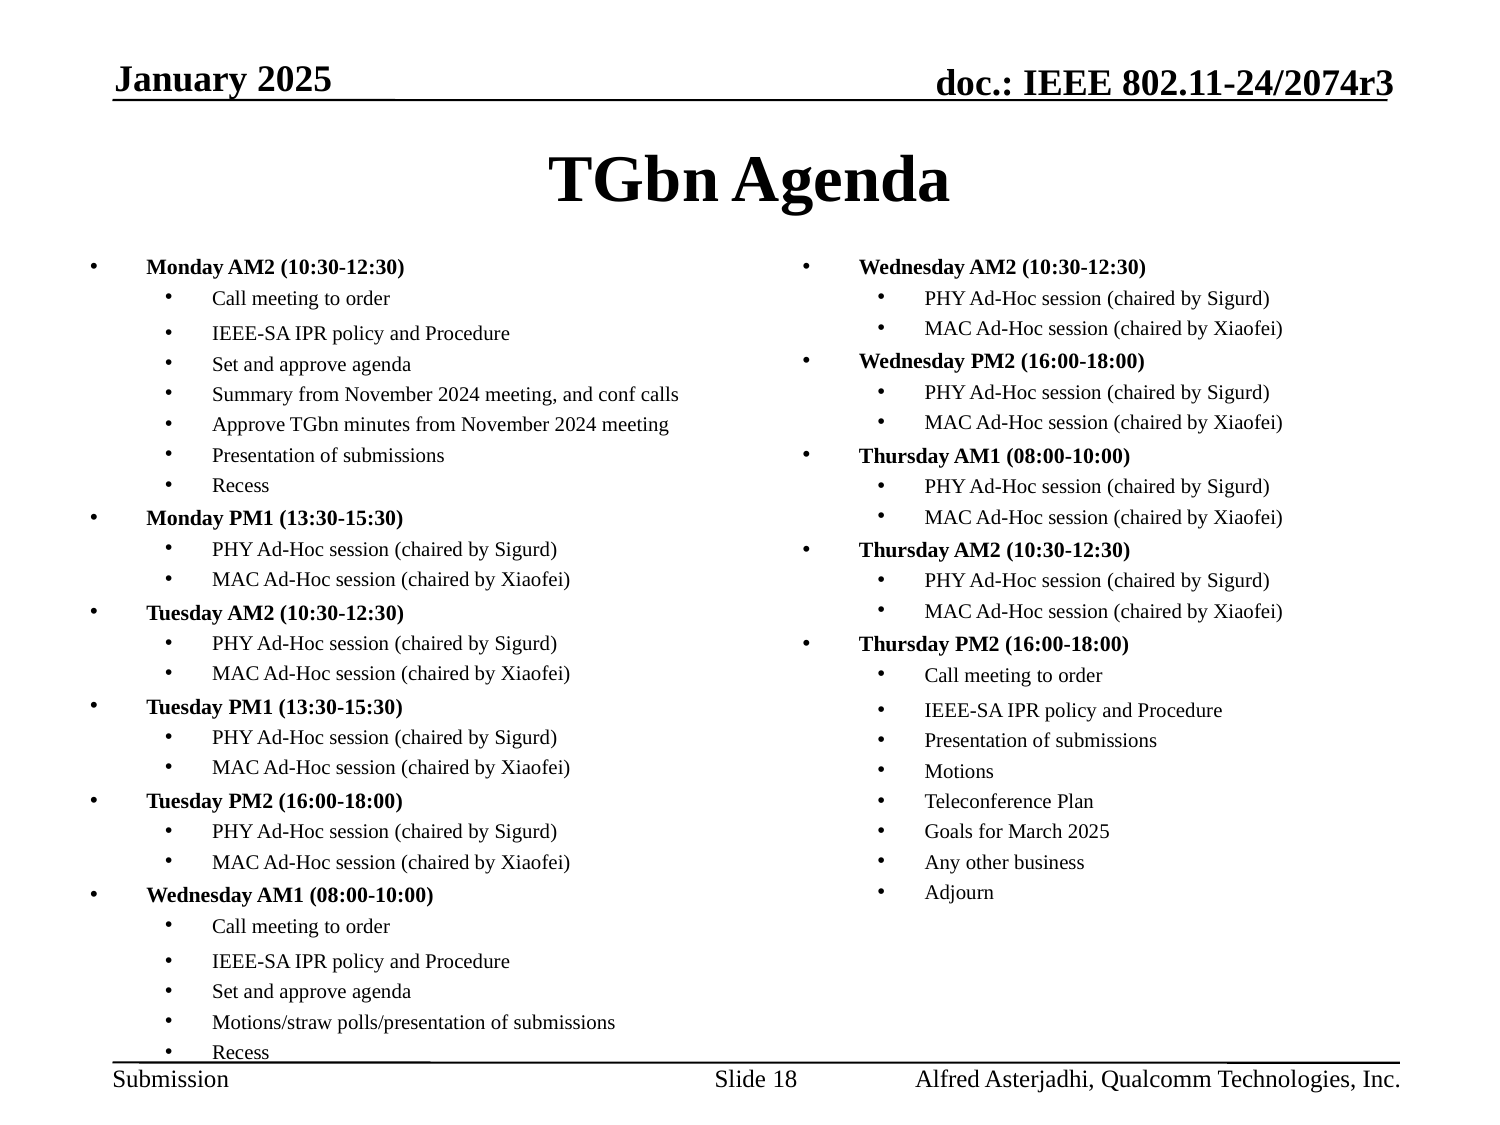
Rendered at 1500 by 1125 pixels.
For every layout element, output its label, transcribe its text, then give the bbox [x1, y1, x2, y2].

footer Alfred Asterjadhi, Qualcomm Technologies, Inc. [878, 1063, 1402, 1093]
text_box Wednesday AM2 (10:30-12:30) PHY Ad-Hoc session (chaired by Sigurd) MAC Ad-Hoc session (chaired by Xiaofei) Wednesday PM2 (16:00-18:00) PHY Ad-Hoc session (chaired by Sigurd) MAC Ad-Hoc session (chaired by Xiaofei) Thursday AM1 (08:00-10:00) PHY Ad-Hoc session (chaired by Sigurd) MAC Ad-Hoc session (chaired by Xiaofei) Thursday AM2 (10:30-12:30) PHY Ad-Hoc session (chaired by Sigurd) MAC Ad-Hoc session (chaired by Xiaofei) Thursday PM2 (16:00-18:00) Call meeting to order IEEE-SA IPR policy and Procedure Presentation of submissions Motions Teleconference Plan Goals for March 2025 Any other business Adjourn [787, 250, 1500, 1063]
slide_number Slide 18 [712, 1061, 800, 1123]
title TGbn Agenda [112, 99, 1388, 250]
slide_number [114, 54, 423, 100]
list Monday AM2 (10:30-12:30) Call meeting to order IEEE-SA IPR policy and Procedure Set and approve agenda Summary from November 2024 meeting, and conf calls Approve TGbn minutes from November 2024 meeting Presentation of submissions Recess Monday PM1 (13:30-15:30) PHY Ad-Hoc session (chaired by Sigurd) MAC Ad-Hoc session (chaired by Xiaofei) Tuesday AM2 (10:30-12:30) PHY Ad-Hoc session (chaired by Sigurd) MAC Ad-Hoc session (chaired by Xiaofei) Tuesday PM1 (13:30-15:30) PHY Ad-Hoc session (chaired by Sigurd) MAC Ad-Hoc session (chaired by Xiaofei) Tuesday PM2 (16:00-18:00) PHY Ad-Hoc session (chaired by Sigurd) MAC Ad-Hoc session (chaired by Xiaofei) Wednesday AM1 (08:00-10:00) Call meeting to order IEEE-SA IPR policy and Procedure Set and approve agenda Motions/straw polls/presentation of submissions Recess [74, 250, 787, 1063]
